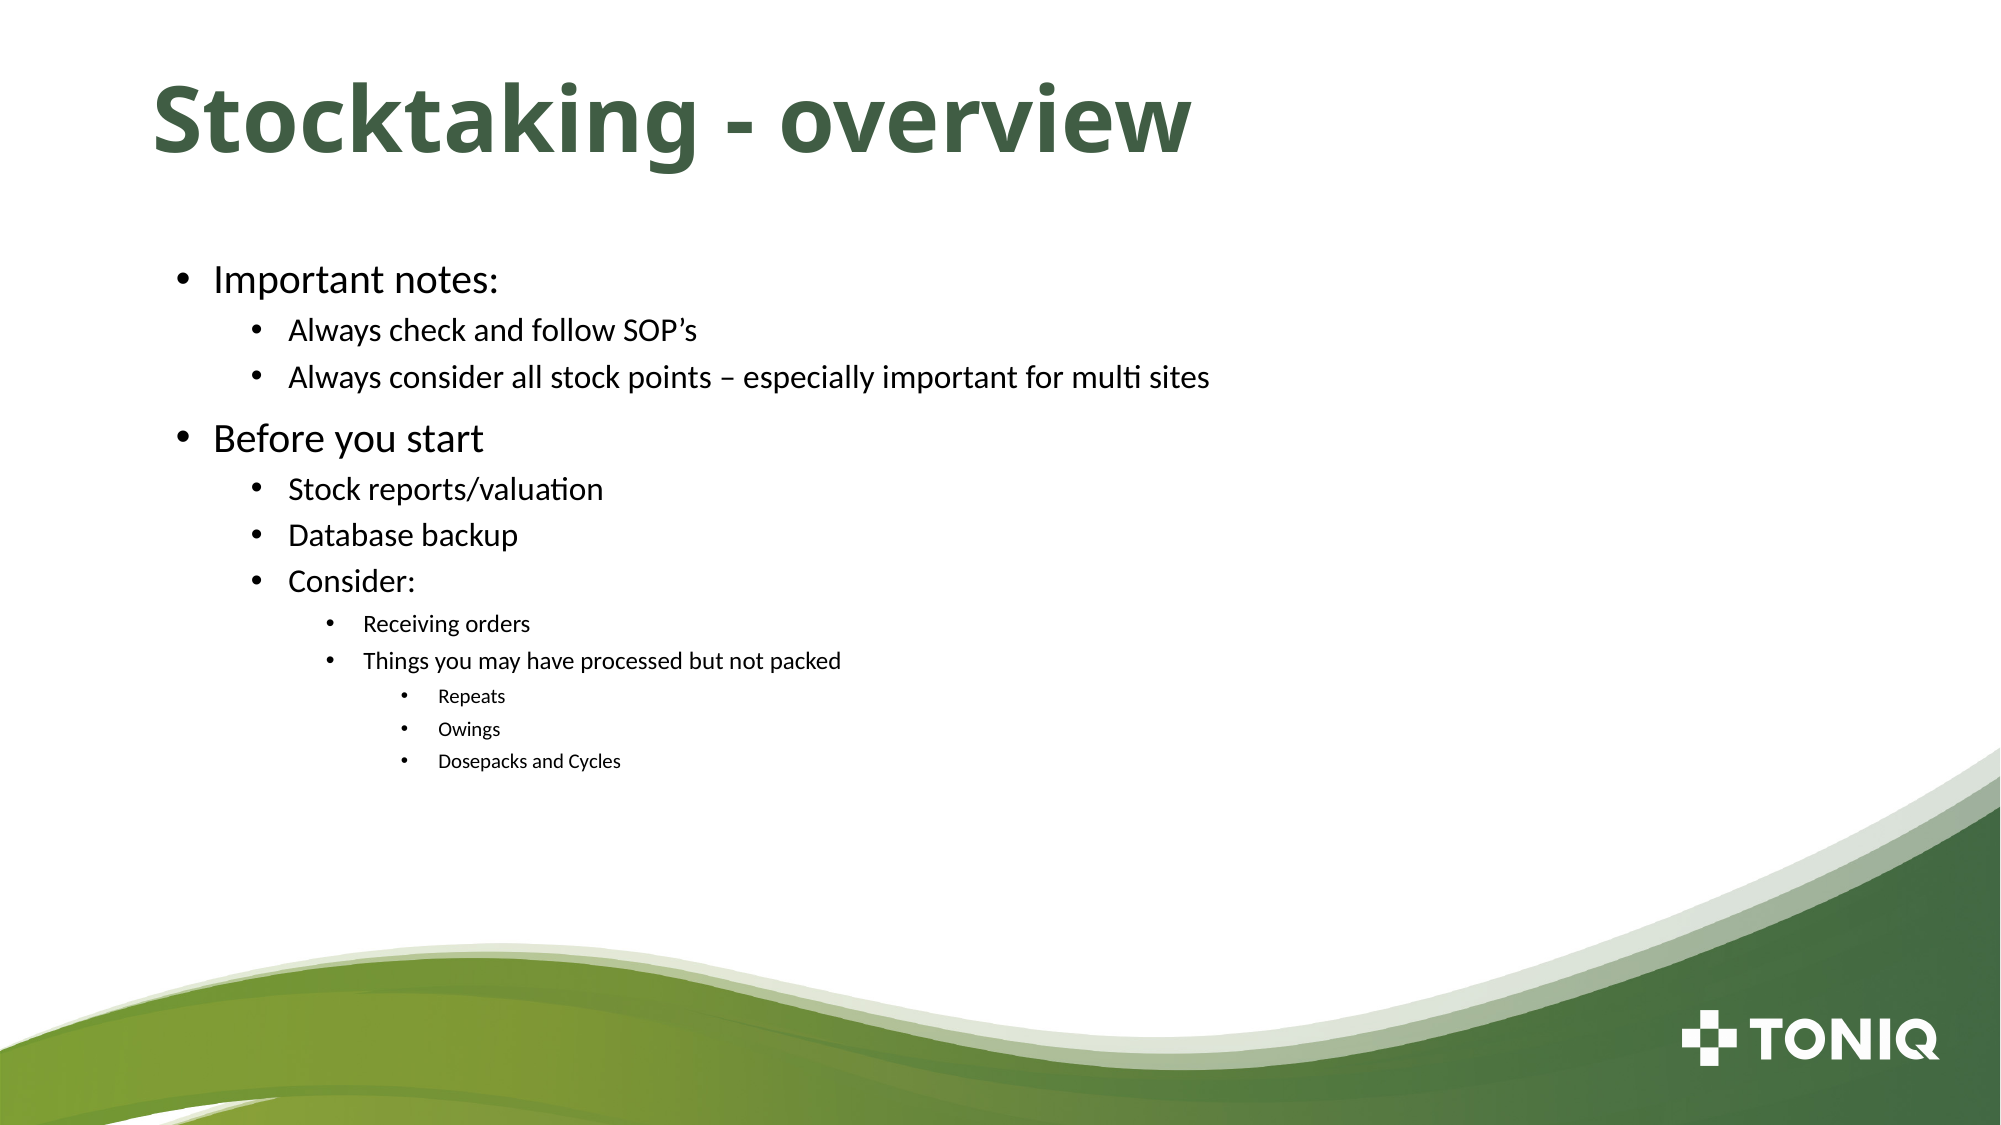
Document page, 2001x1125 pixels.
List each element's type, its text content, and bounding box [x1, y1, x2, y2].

text_box Important notes: Always check and follow SOP’s Always consider all stock points – especially important for multi sites Before you start Stock reports/valuation Database backup Consider: Receiving orders Things you may have processed but not packed Repeats Owings Dosepacks and Cycles [160, 250, 1886, 965]
picture [0, 0, 2001, 1125]
title Stocktaking - overview [137, 61, 1863, 185]
